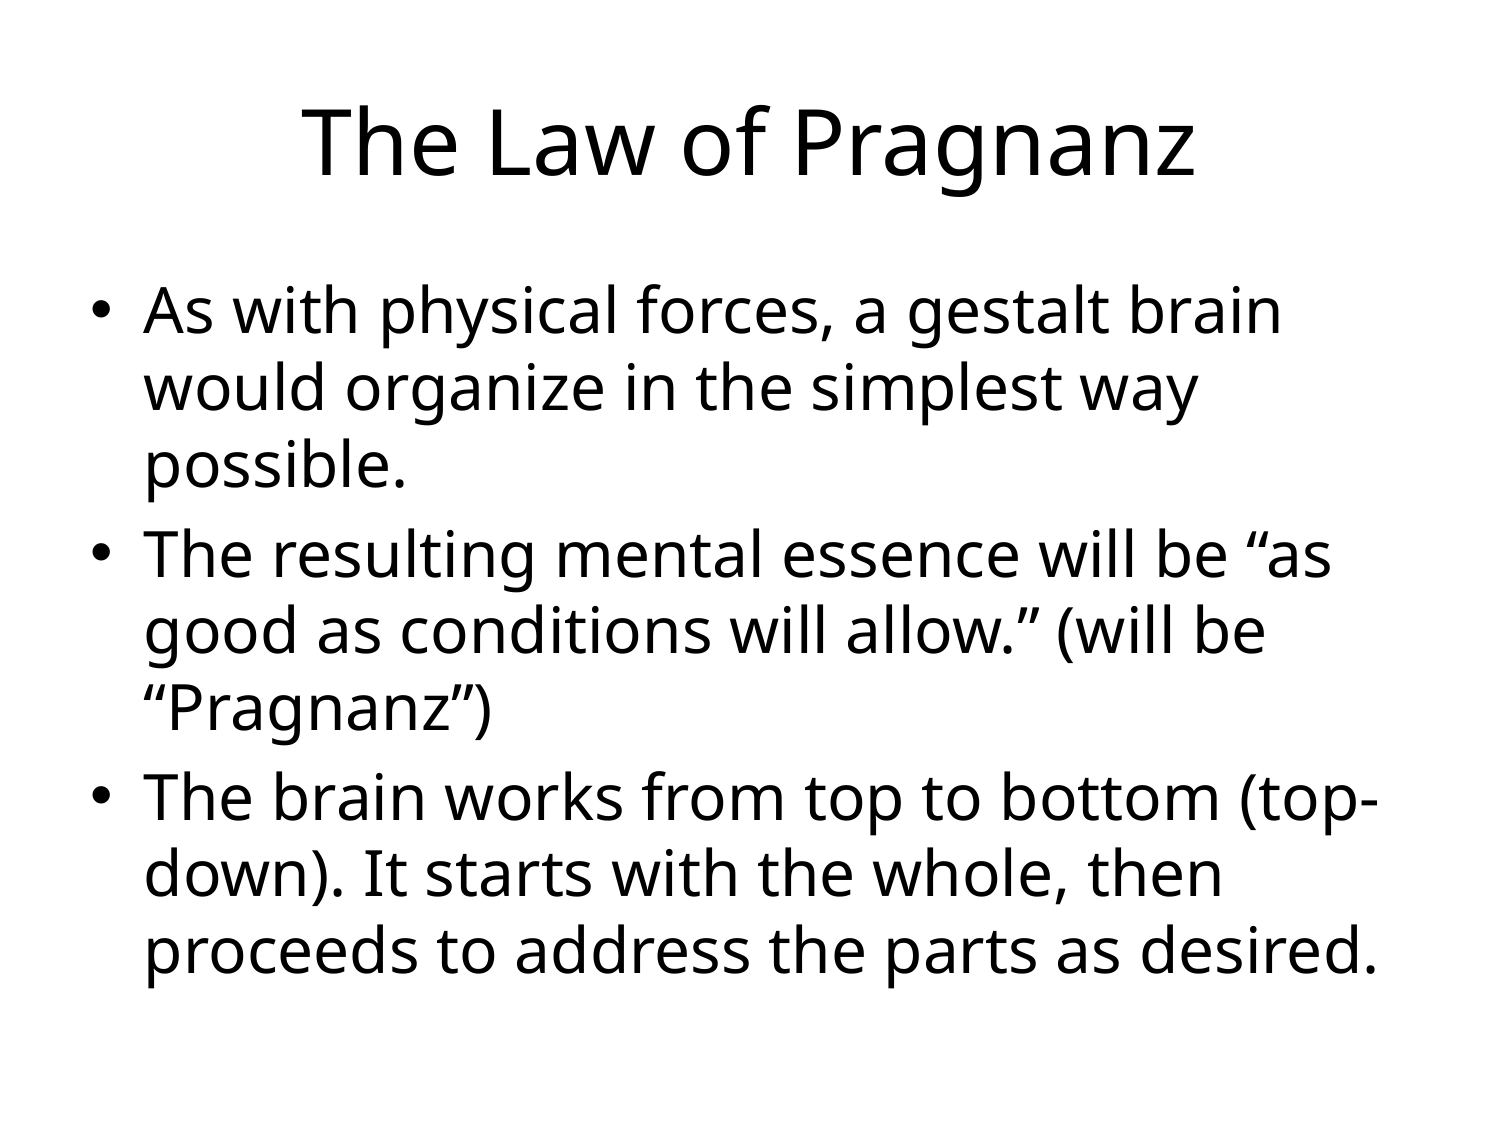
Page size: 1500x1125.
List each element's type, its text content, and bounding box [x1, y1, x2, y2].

list As with physical forces, a gestalt brain would organize in the simplest way possible. The resulting mental essence will be “as good as conditions will allow.” (will be “Pragnanz”) The brain works from top to bottom (top-down). It starts with the whole, then proceeds to address the parts as desired. [75, 262, 1425, 1005]
title The Law of Pragnanz [75, 45, 1425, 233]
